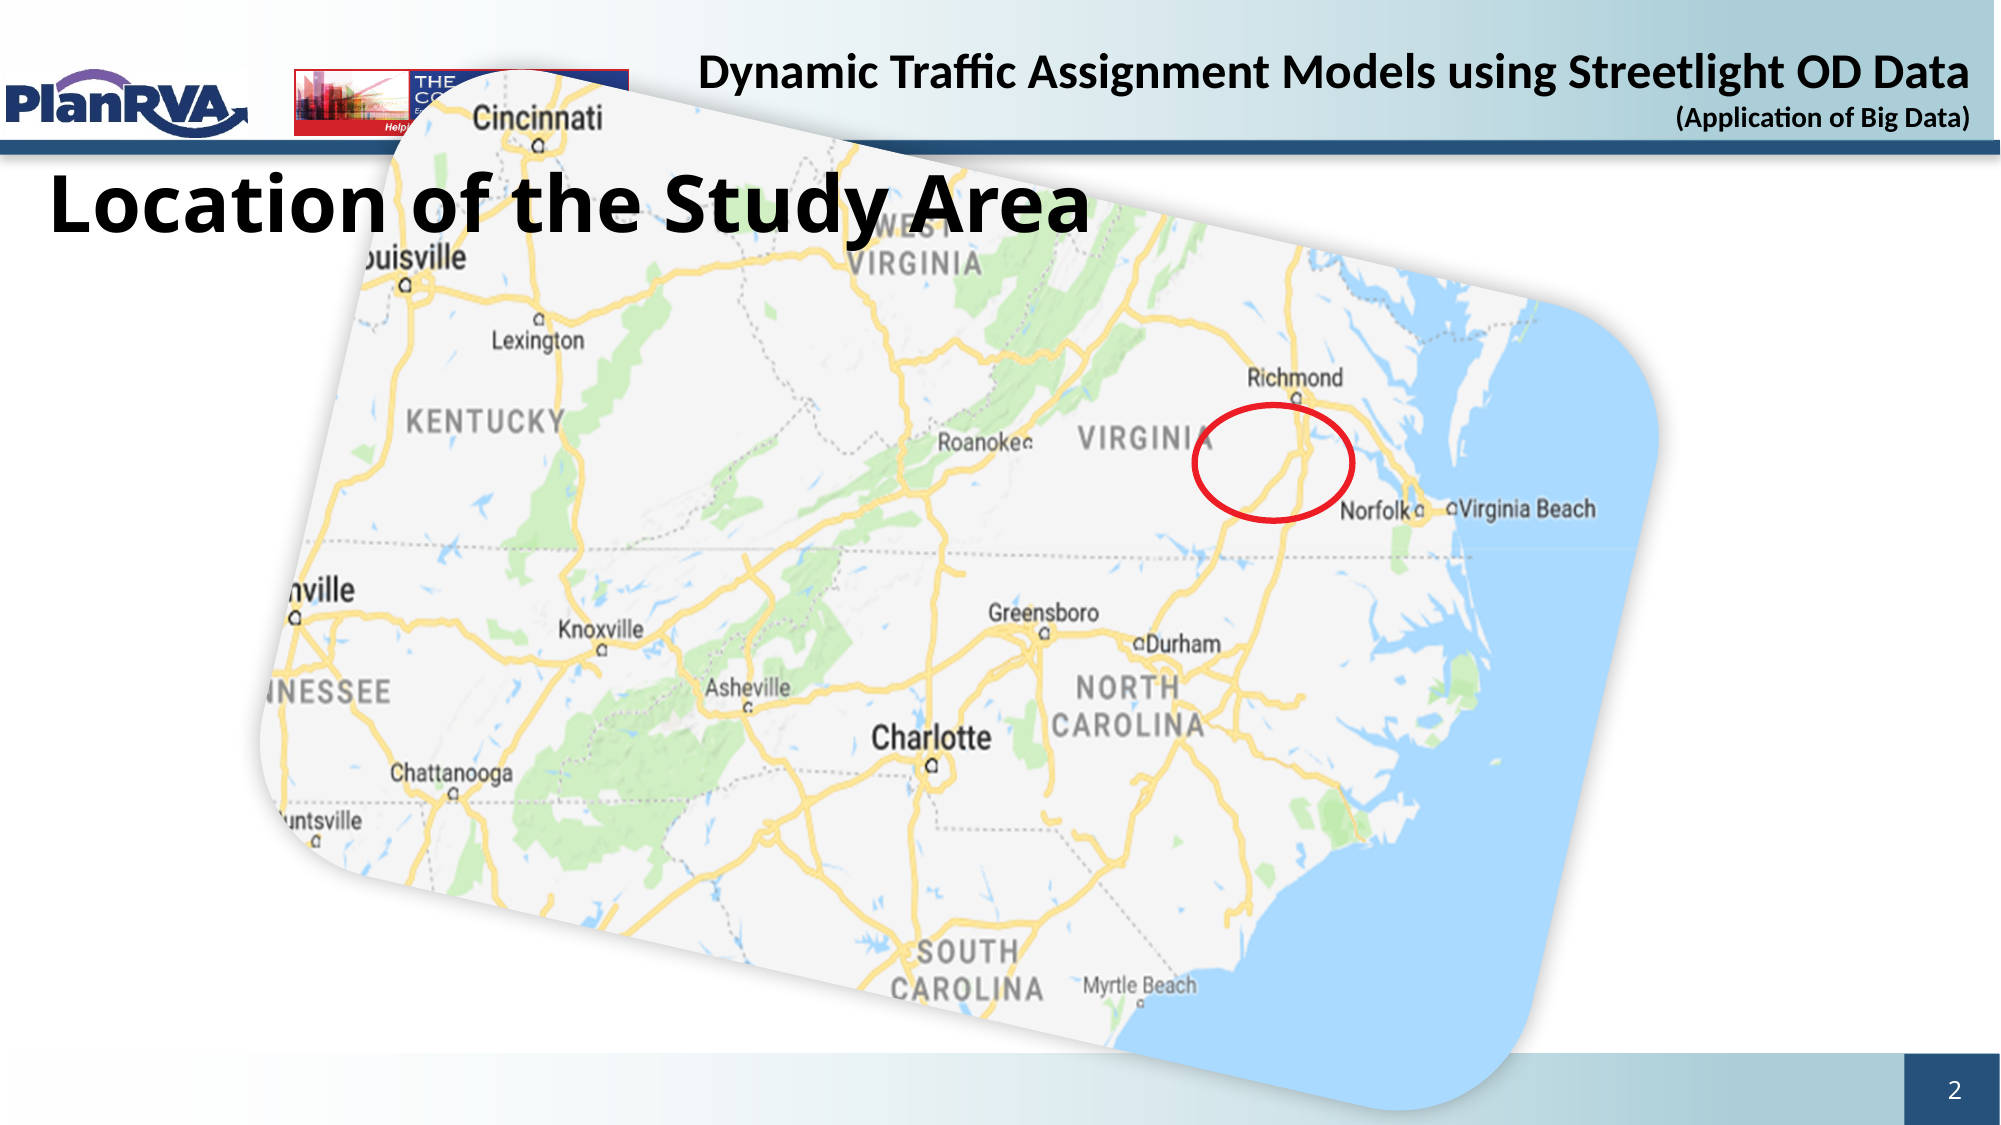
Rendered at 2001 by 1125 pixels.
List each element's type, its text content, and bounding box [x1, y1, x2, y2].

picture [259, 178, 1659, 1111]
picture [294, 69, 868, 146]
slide_number 2 [1913, 1061, 1977, 1122]
text_box Location of the Study Area [33, 146, 1374, 257]
picture [6, 69, 248, 138]
